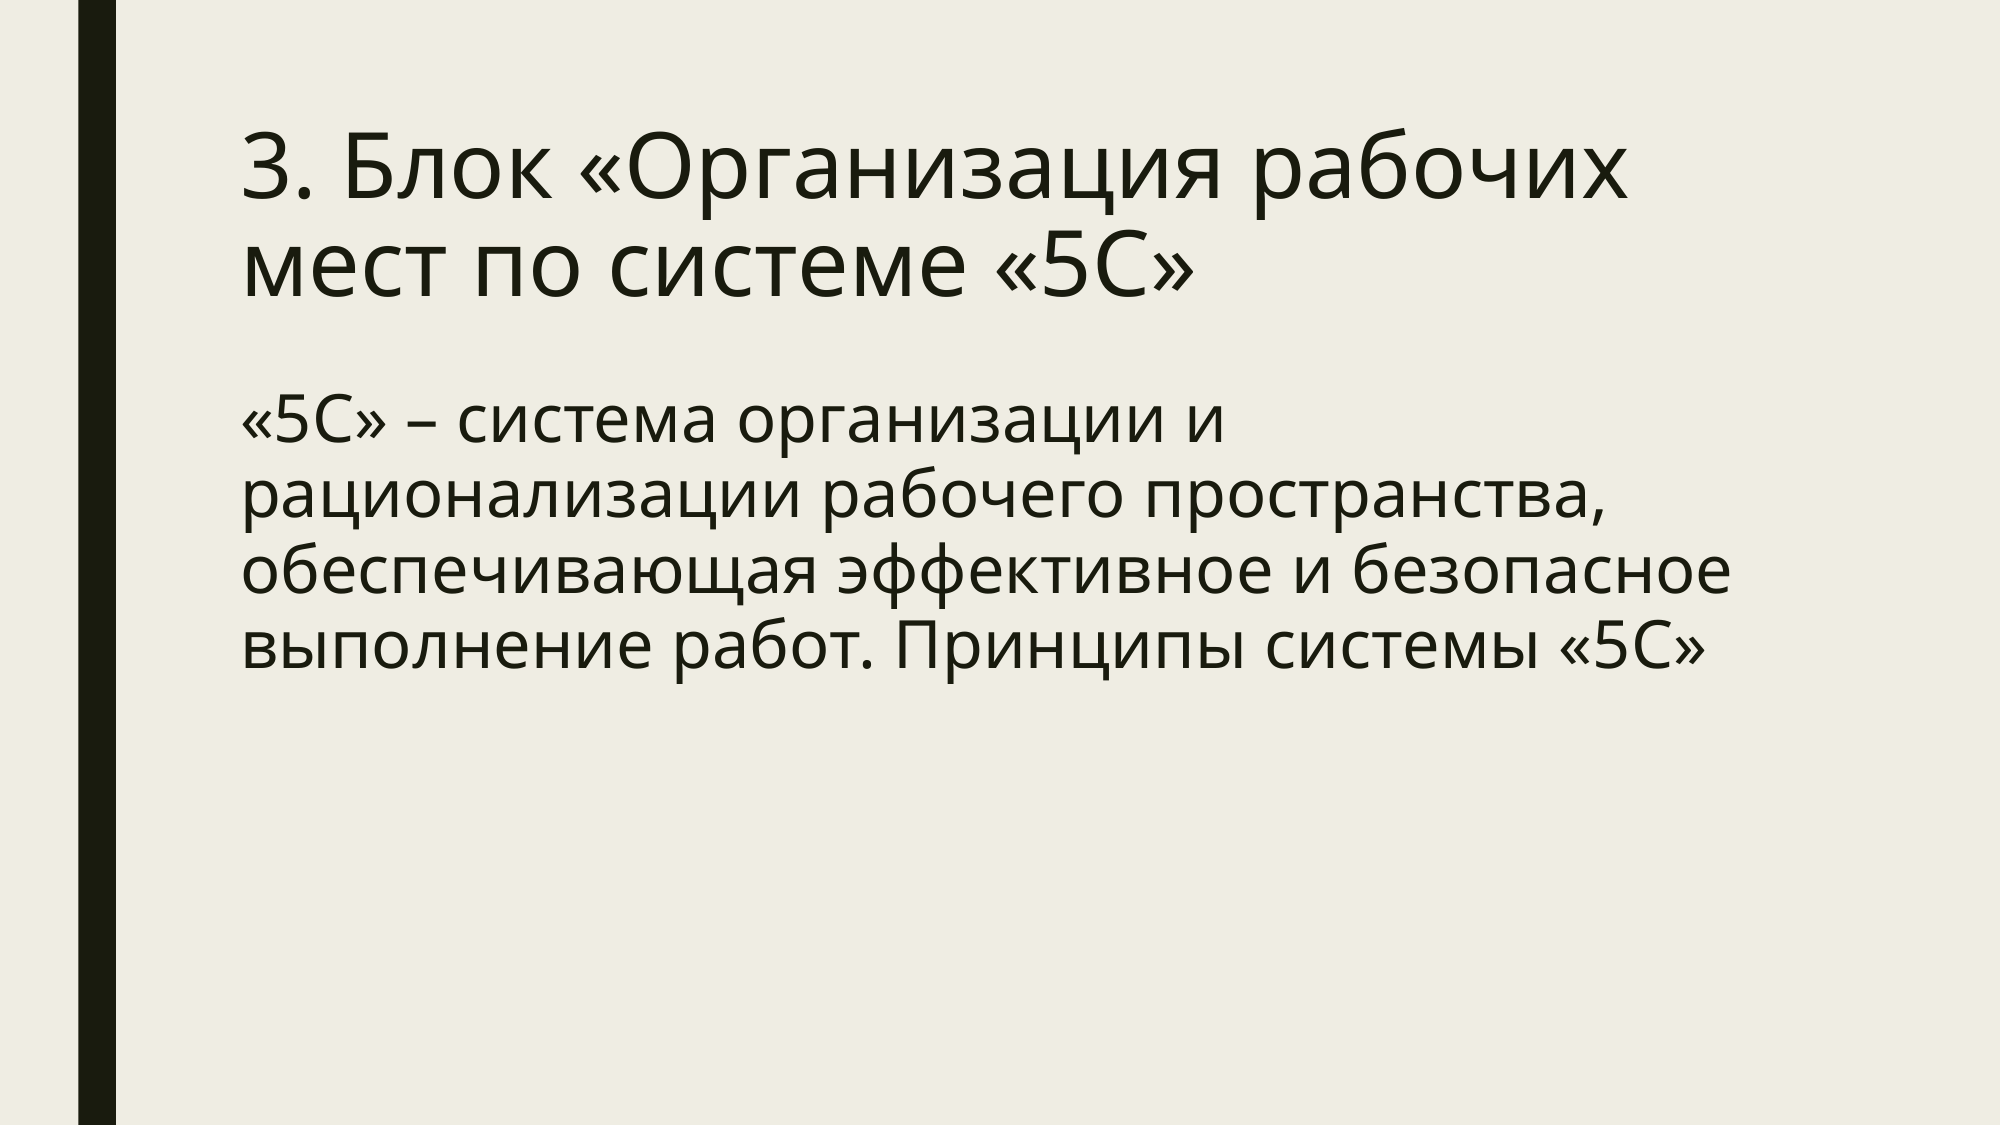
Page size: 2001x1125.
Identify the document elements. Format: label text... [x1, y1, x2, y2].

title 3. Блок «Организация рабочих мест по системе «5С» [225, 112, 1800, 357]
list «5С» – система организации и рационализации рабочего пространства, обеспечивающая эффективное и безопасное выполнение работ. Принципы системы «5С» [225, 375, 1800, 963]
